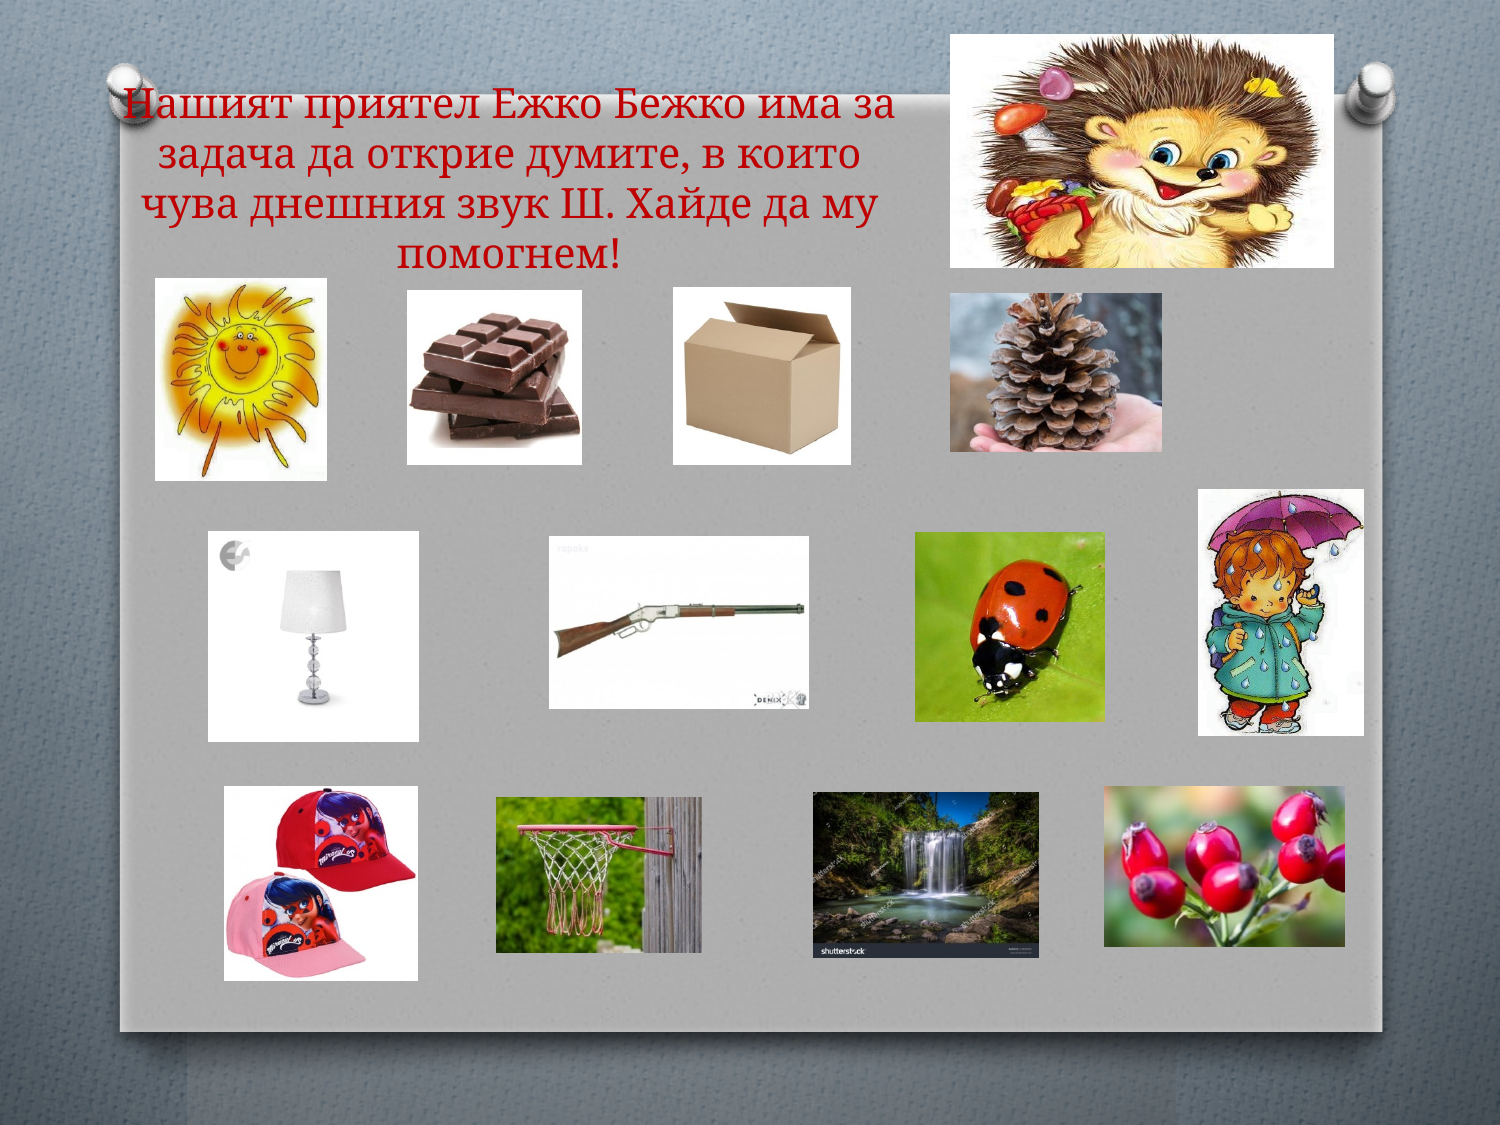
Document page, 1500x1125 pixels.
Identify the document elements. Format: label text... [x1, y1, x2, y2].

picture [950, 34, 1439, 268]
picture [75, 29, 194, 127]
picture [915, 531, 1105, 722]
picture [407, 290, 582, 466]
picture [495, 797, 703, 953]
picture [813, 792, 1040, 958]
picture [224, 786, 419, 981]
picture [208, 531, 419, 742]
picture [950, 293, 1162, 453]
picture [672, 287, 851, 466]
picture [549, 536, 809, 710]
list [154, 278, 328, 482]
title Нашият приятел Ежко Бежко има за задача да открие думите, в които чува днешния звук Ш. Хайде да му помогнем! [100, 66, 919, 288]
picture [1198, 489, 1364, 736]
picture [1104, 786, 1345, 947]
